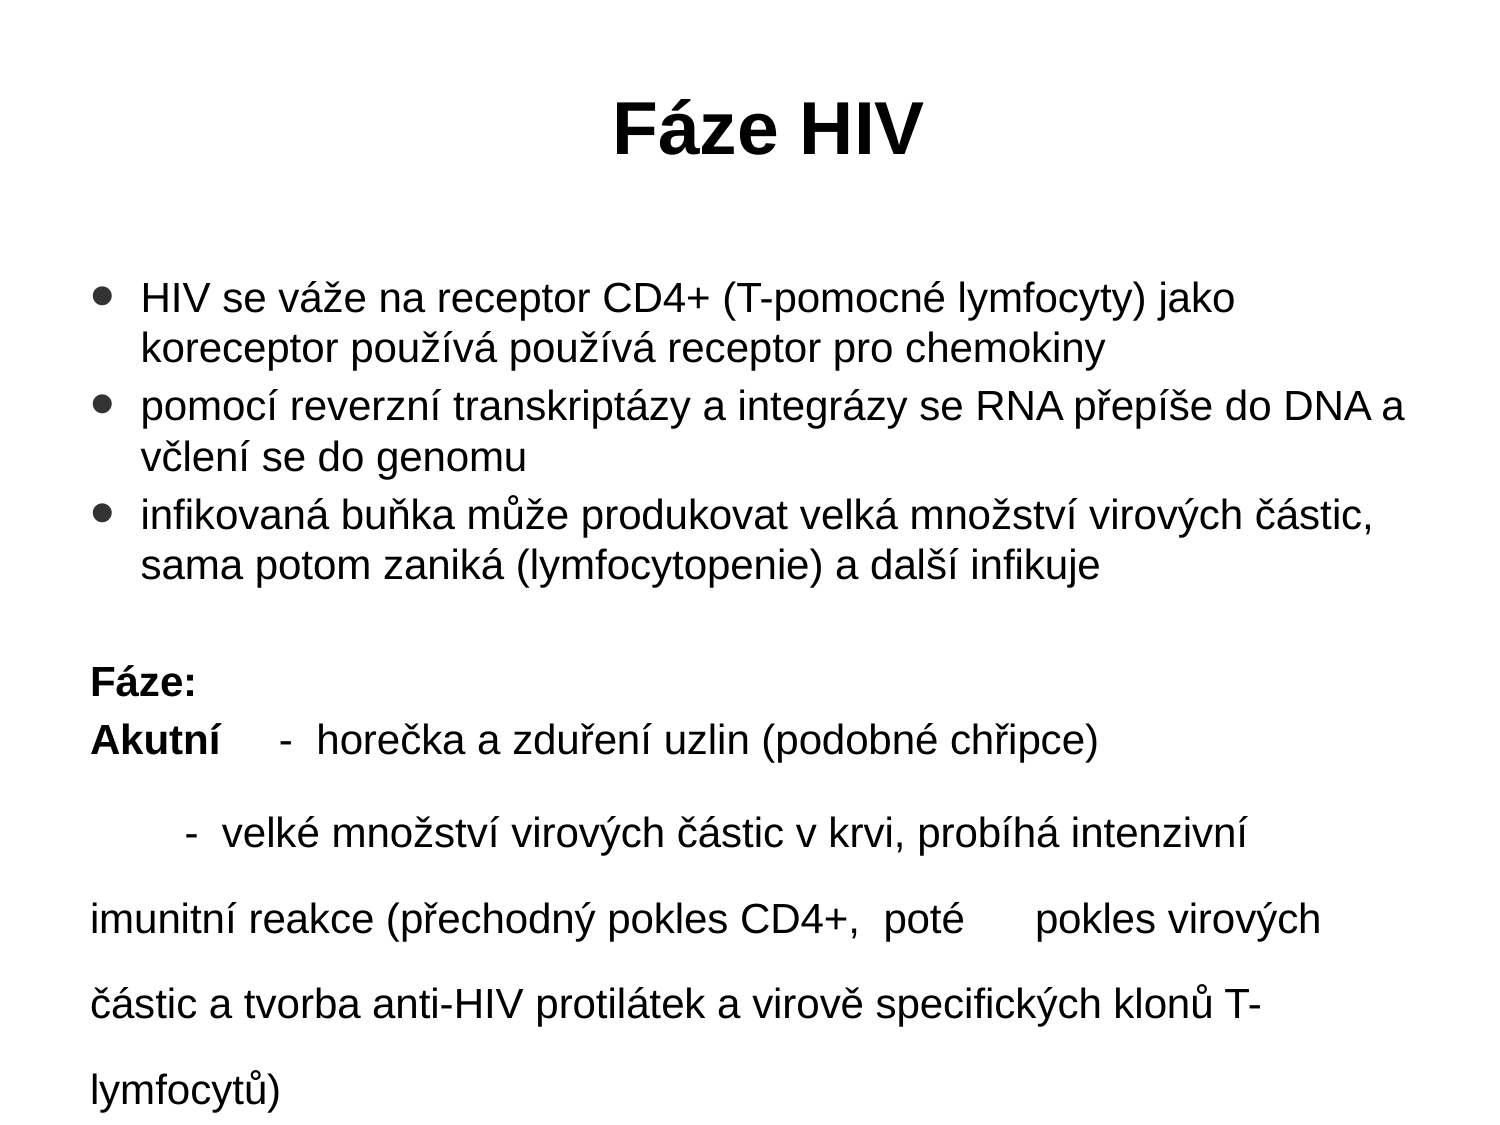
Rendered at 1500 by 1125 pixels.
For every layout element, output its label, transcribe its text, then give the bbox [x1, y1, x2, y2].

list HIV se váže na receptor CD4+ (T-pomocné lymfocyty) jako koreceptor používá používá receptor pro chemokiny pomocí reverzní transkriptázy a integrázy se RNA přepíše do DNA a včlení se do genomu infikovaná buňka může produkovat velká množství virových částic, sama potom zaniká (lymfocytopenie) a další infikuje Fáze: Akutní - horečka a zduření uzlin (podobné chřipce) - velké množství virových částic v krvi, probíhá intenzivní imunitní reakce (přechodný pokles CD4+, poté pokles virových částic a tvorba anti-HIV protilátek a virově specifických klonů T-lymfocytů) [75, 262, 1425, 1125]
title Fáze HIV [75, 22, 1425, 226]
